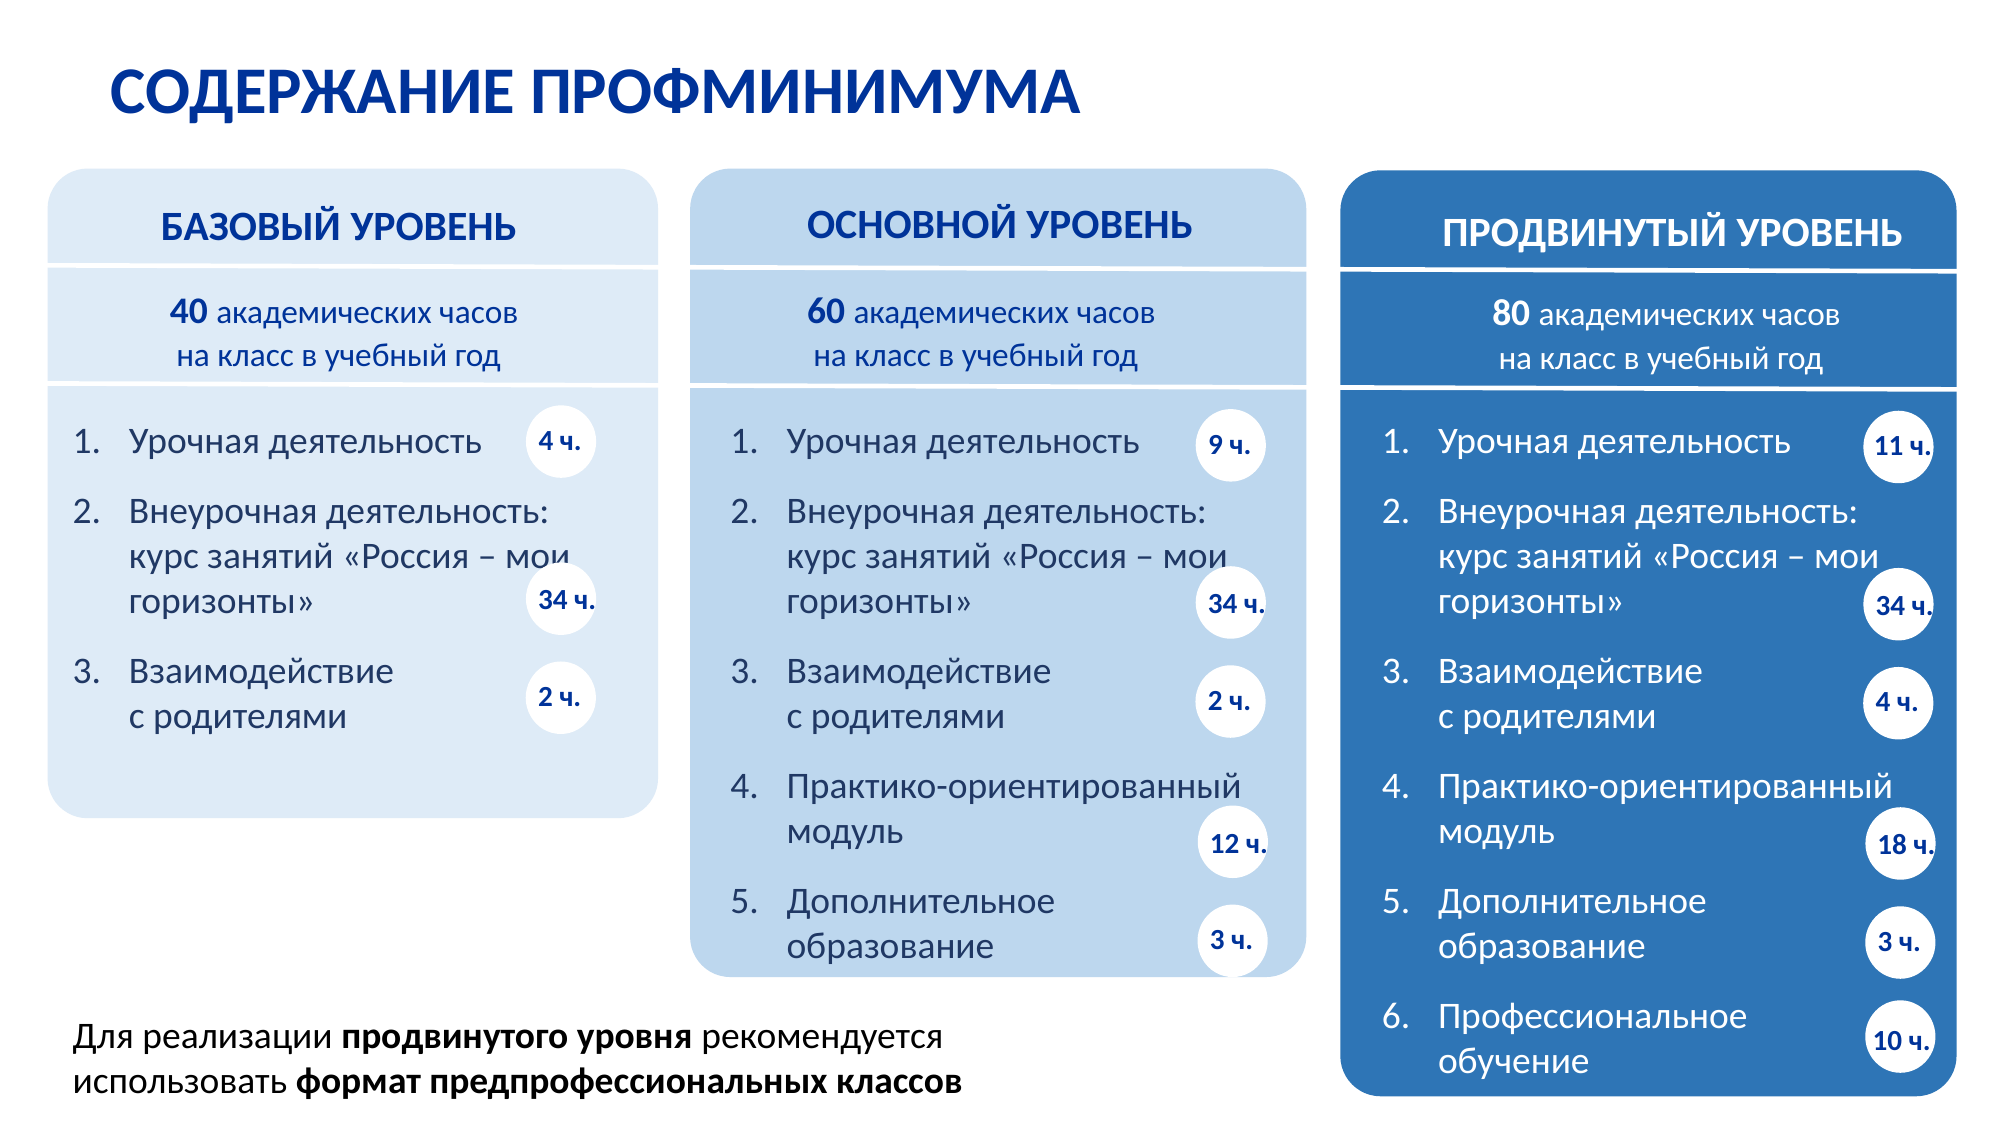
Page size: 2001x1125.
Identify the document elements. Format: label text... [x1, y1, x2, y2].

text_box Урочная деятельность Внеурочная деятельность: курс занятий «Россия – мои горизонты» Взаимодействие с родителями [57, 408, 609, 743]
text_box 60 академических часов на класс в учебный год [777, 259, 1174, 265]
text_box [14, 383, 1985, 390]
text_box [1339, 169, 1958, 265]
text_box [1862, 807, 1959, 880]
text_box [689, 167, 1308, 265]
text_box 80 академических часов на класс в учебный год [1455, 273, 1867, 383]
text_box [538, 272, 660, 383]
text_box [1863, 906, 1949, 979]
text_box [523, 562, 619, 635]
text_box [1862, 274, 1958, 383]
text_box БАЗОВЫЙ УРОВЕНЬ [145, 184, 532, 257]
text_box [29, 265, 2000, 272]
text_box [523, 661, 609, 734]
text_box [1858, 1000, 1954, 1073]
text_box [523, 405, 609, 478]
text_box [1195, 805, 1291, 879]
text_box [1195, 904, 1281, 978]
text_box [1339, 390, 1958, 1095]
text_box [1339, 272, 1460, 383]
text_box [1861, 666, 1946, 740]
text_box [1860, 567, 1957, 641]
text_box [46, 167, 660, 264]
text_box Урочная деятельность Внеурочная деятельность: курс занятий «Россия – мои горизонты» Взаимодействие с родителями Практико-ориентированный модуль Дополнительное образование Профессиональное обучение [1367, 408, 1921, 1125]
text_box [1193, 409, 1279, 482]
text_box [1193, 665, 1279, 738]
text_box 40 академических часов на класс в учебный год [143, 259, 536, 264]
text_box 40 академических часов на класс в учебный год [132, 272, 545, 382]
text_box ПРОДВИНУТЫЙ УРОВЕНЬ [1427, 190, 1918, 263]
text_box ОСНОВНОЙ УРОВЕНЬ [792, 182, 1208, 254]
text_box [1174, 272, 1308, 383]
text_box [46, 390, 660, 820]
text_box [1921, 880, 1958, 1098]
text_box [1193, 566, 1289, 639]
text_box [46, 272, 138, 381]
text_box [689, 272, 778, 383]
text_box СОДЕРЖАНИЕ ПРОФМИНИМУМА [95, 28, 1686, 135]
text_box Урочная деятельность Внеурочная деятельность: курс занятий «Россия – мои горизонты» Взаимодействие с родителями Практико-ориентированный модуль Дополнительное образование [715, 408, 1281, 973]
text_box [1859, 410, 1981, 484]
text_box 60 академических часов на класс в учебный год [770, 272, 1182, 383]
text_box [689, 390, 1308, 979]
text_box Для реализации продвинутого уровня рекомендуется использовать формат предпрофессиональных классов [57, 1003, 1058, 1109]
